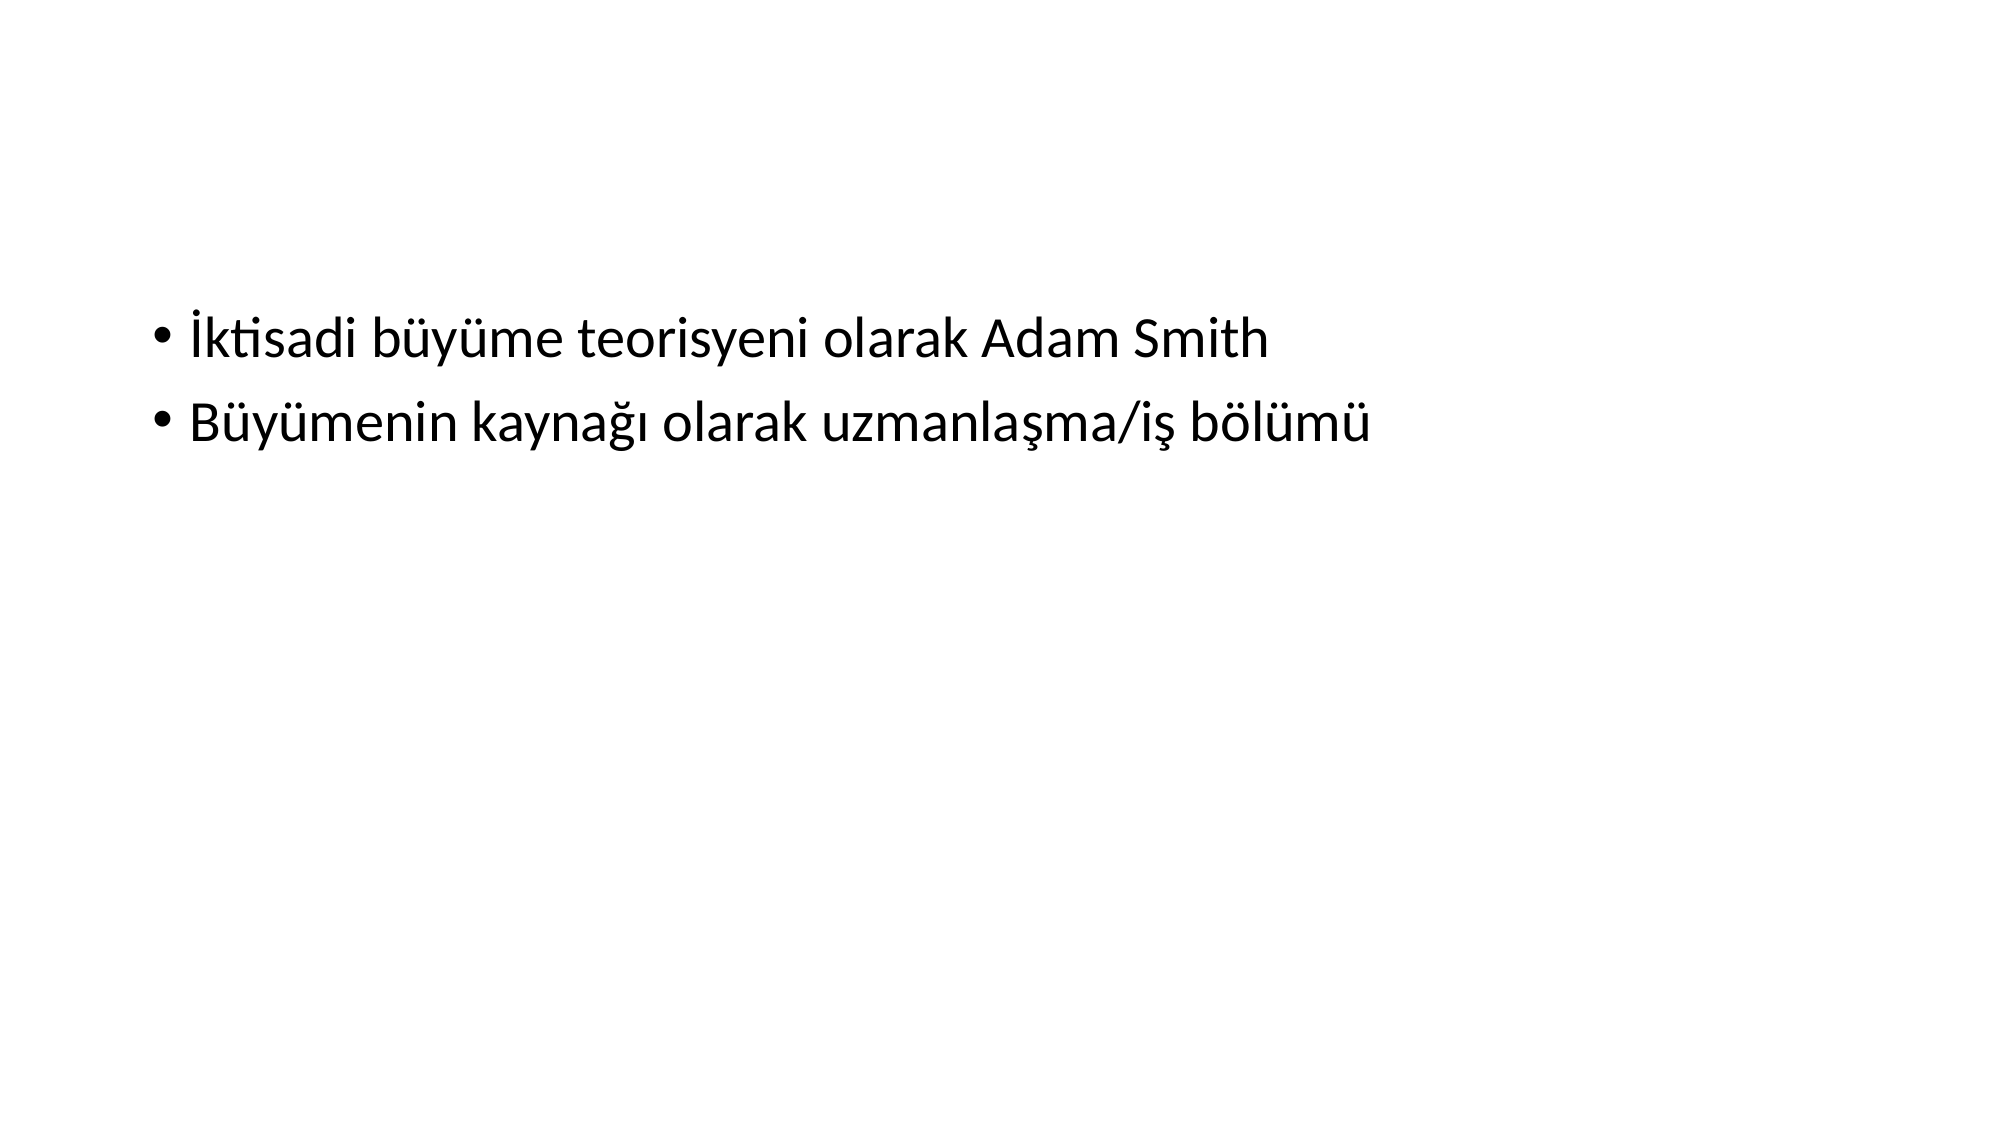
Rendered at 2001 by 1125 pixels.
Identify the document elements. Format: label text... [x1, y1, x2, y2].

list İktisadi büyüme teorisyeni olarak Adam Smith Büyümenin kaynağı olarak uzmanlaşma/iş bölümü [137, 299, 1863, 1014]
